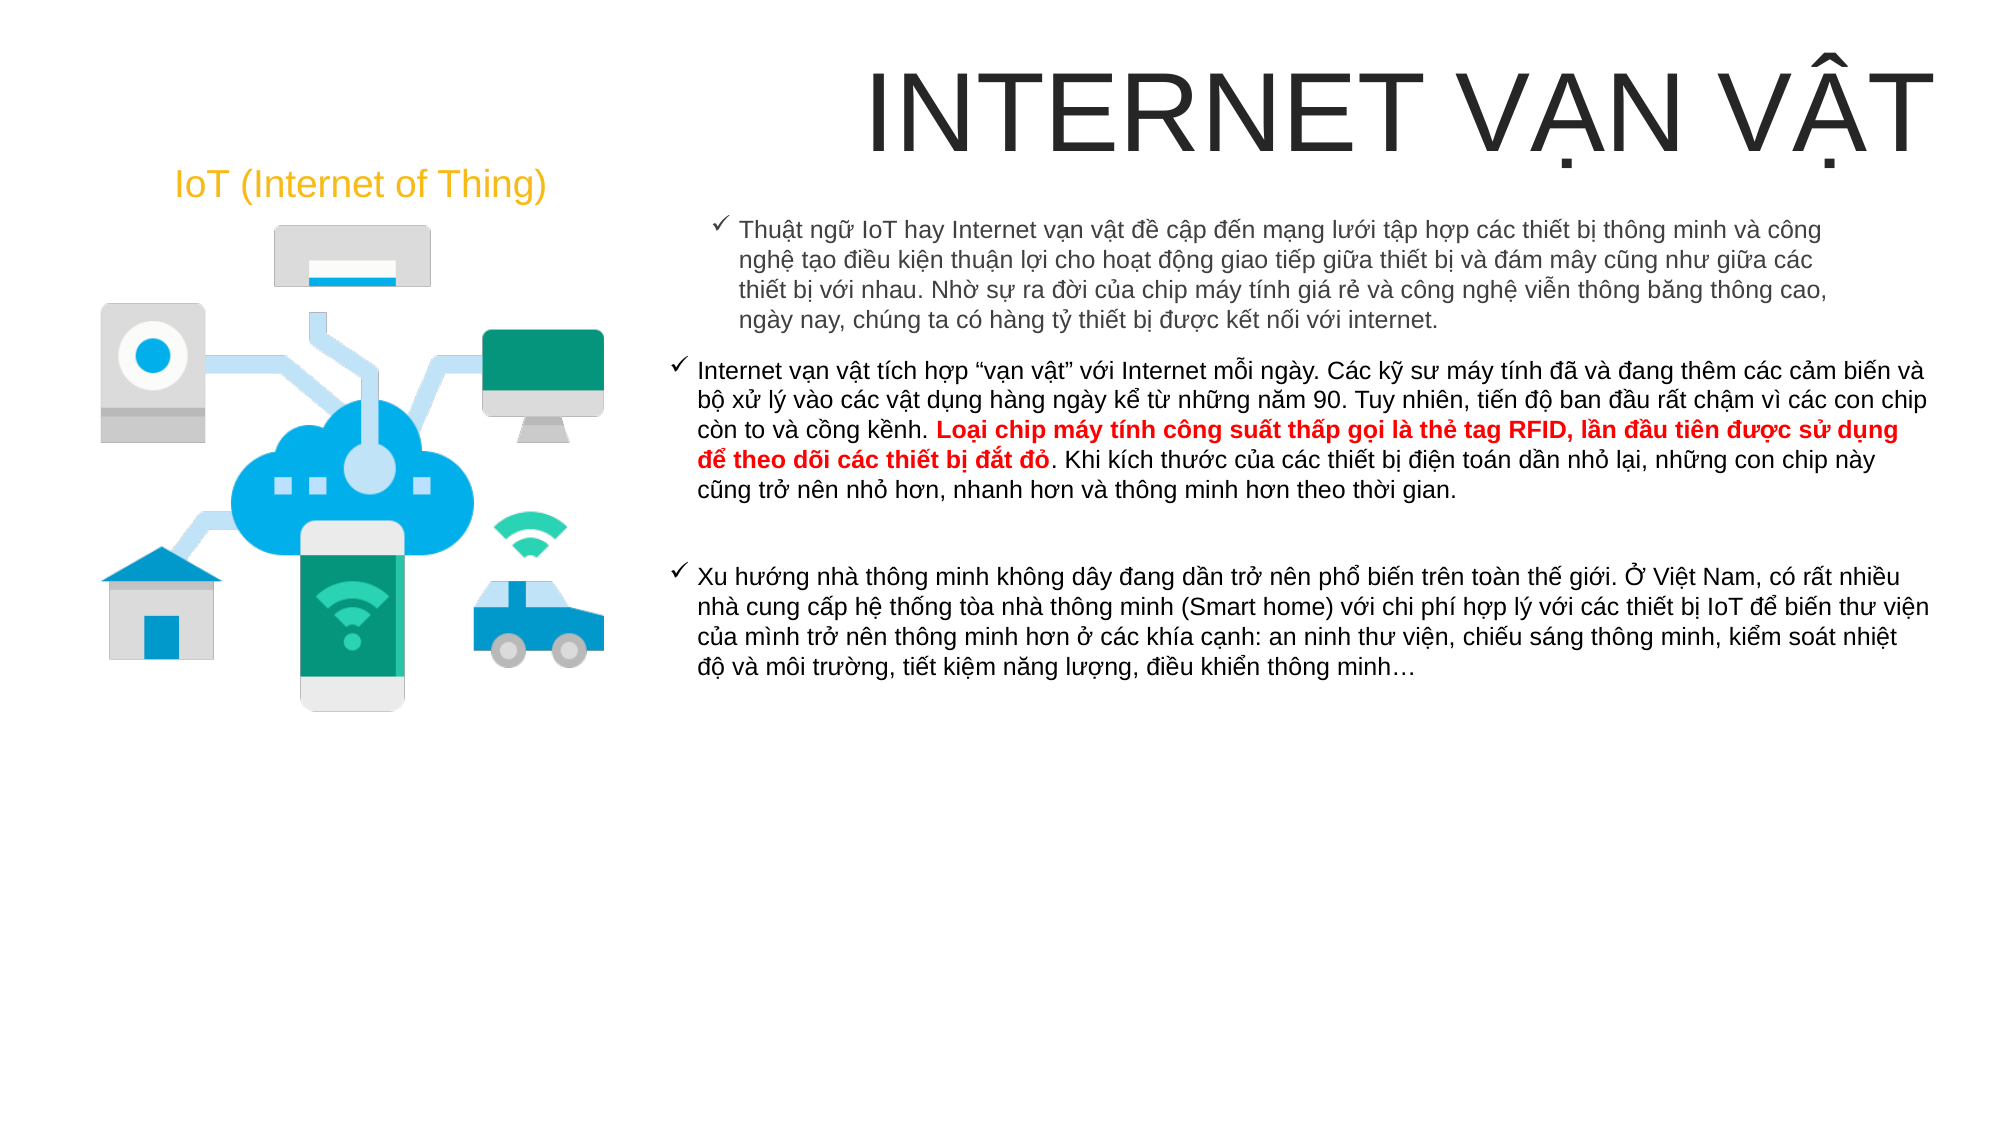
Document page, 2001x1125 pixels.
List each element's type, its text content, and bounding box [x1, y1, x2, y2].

text_box Thuật ngữ IoT hay Internet vạn vật đề cập đến mạng lưới tập hợp các thiết bị thông minh và công nghệ tạo điều kiện thuận lợi cho hoạt động giao tiếp giữa thiết bị và đám mây cũng như giữa các thiết bị với nhau. Nhờ sự ra đời của chip máy tính giá rẻ và công nghệ viễn thông băng thông cao, ngày nay, chúng ta có hàng tỷ thiết bị được kết nối với internet. [710, 206, 1860, 342]
text_box Xu hướng nhà thông minh không dây đang dần trở nên phổ biến trên toàn thế giới. Ở Việt Nam, có rất nhiều nhà cung cấp hệ thống tòa nhà thông minh (Smart home) với chi phí hợp lý với các thiết bị IoT để biến thư viện của mình trở nên thông minh hơn ở các khía cạnh: an ninh thư viện, chiếu sáng thông minh, kiểm soát nhiệt độ và môi trường, tiết kiệm năng lượng, điều khiển thông minh… [669, 552, 1950, 688]
text_box IoT (Internet of Thing) [159, 151, 574, 191]
list INTERNET VẠN VẬT [53, 55, 1952, 175]
picture [75, 191, 630, 746]
text_box Internet vạn vật tích hợp “vạn vật” với Internet mỗi ngày. Các kỹ sư máy tính đã và đang thêm các cảm biến và bộ xử lý vào các vật dụng hàng ngày kể từ những năm 90. Tuy nhiên, tiến độ ban đầu rất chậm vì các con chip còn to và cồng kềnh. Loại chip máy tính công suất thấp gọi là thẻ tag RFID, lần đầu tiên được sử dụng để theo dõi các thiết bị đắt đỏ. Khi kích thước của các thiết bị điện toán dần nhỏ lại, những con chip này cũng trở nên nhỏ hơn, nhanh hơn và thông minh hơn theo thời gian. [669, 346, 1950, 512]
